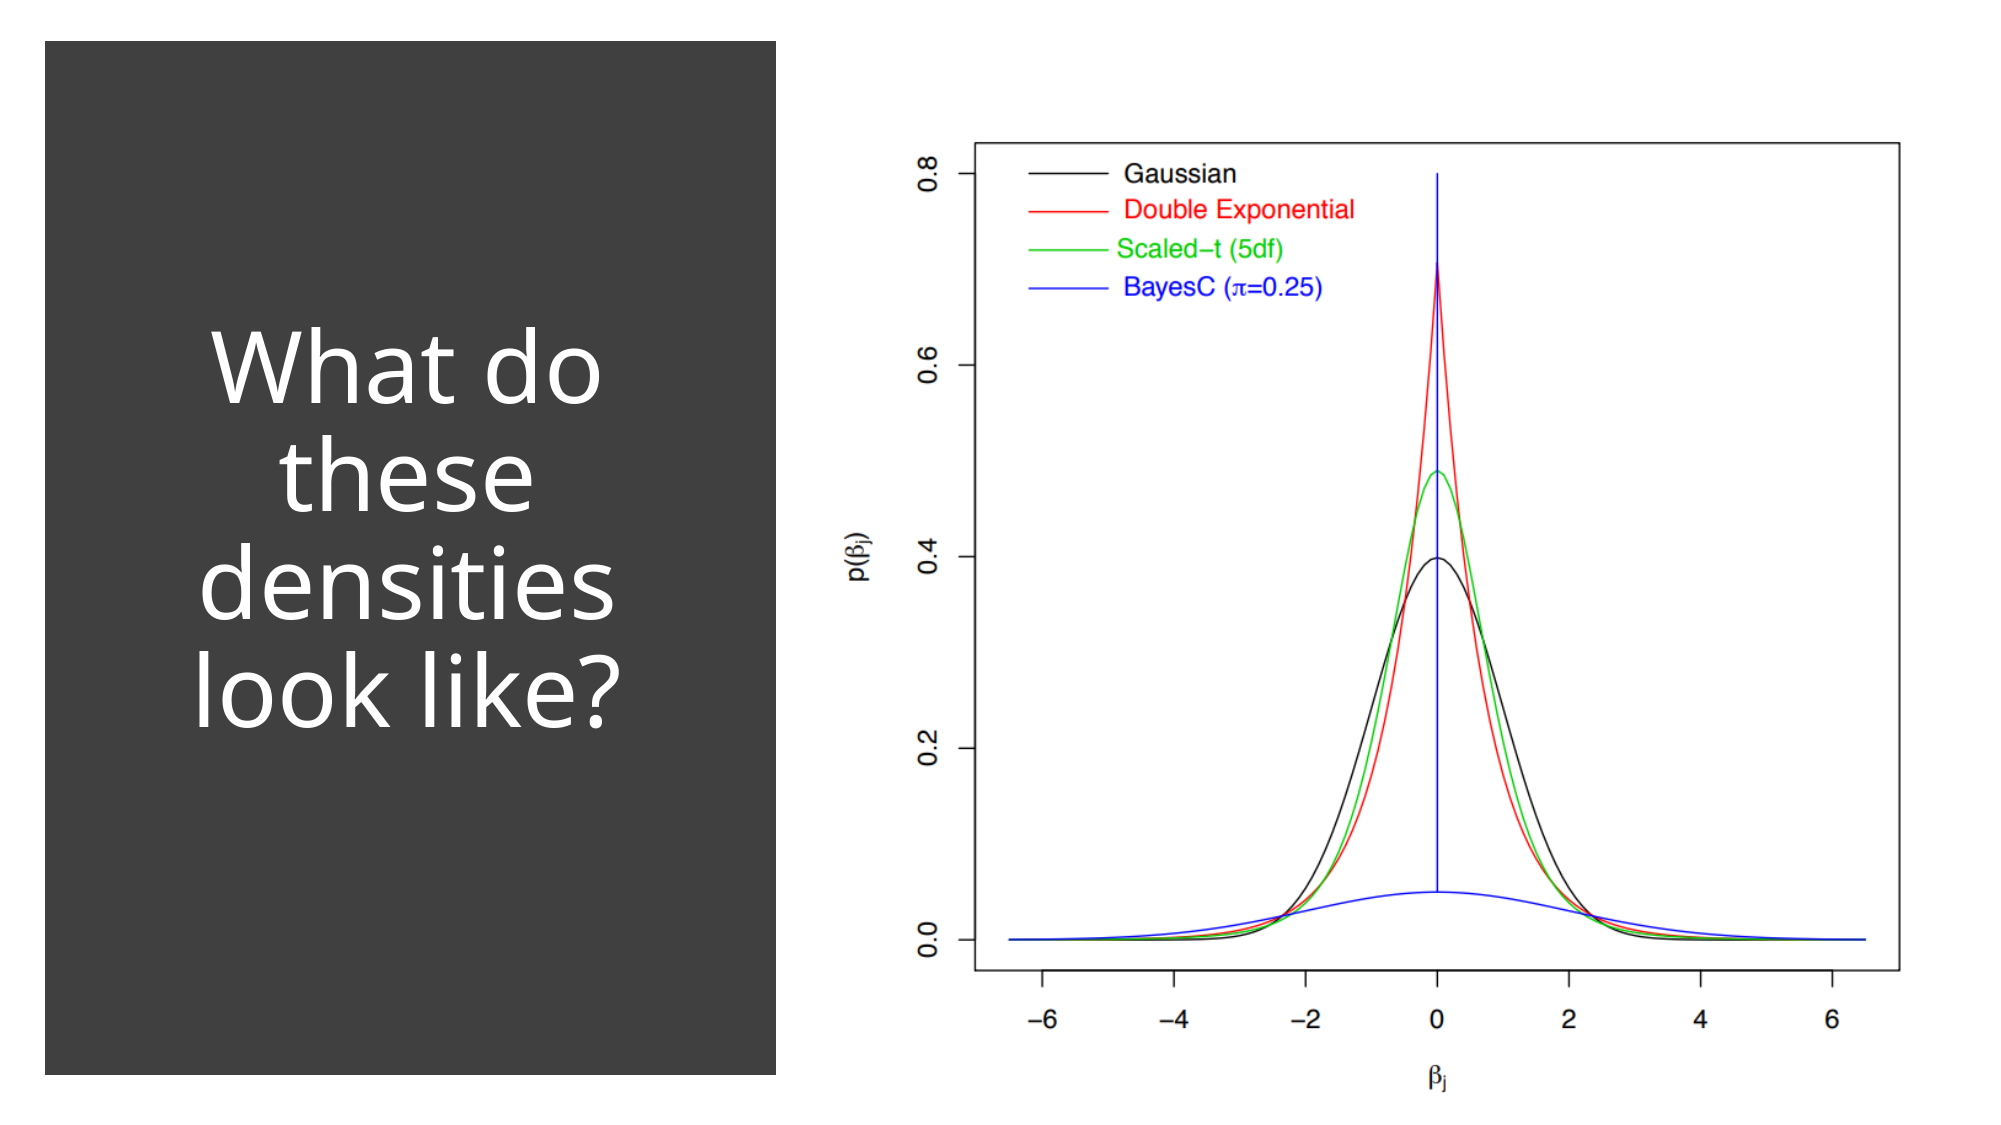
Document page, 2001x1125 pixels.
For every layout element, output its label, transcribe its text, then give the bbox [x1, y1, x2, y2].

picture [789, 109, 1967, 1113]
text_box What do these densities look like? [121, 121, 694, 945]
text_box [54, 50, 767, 1066]
